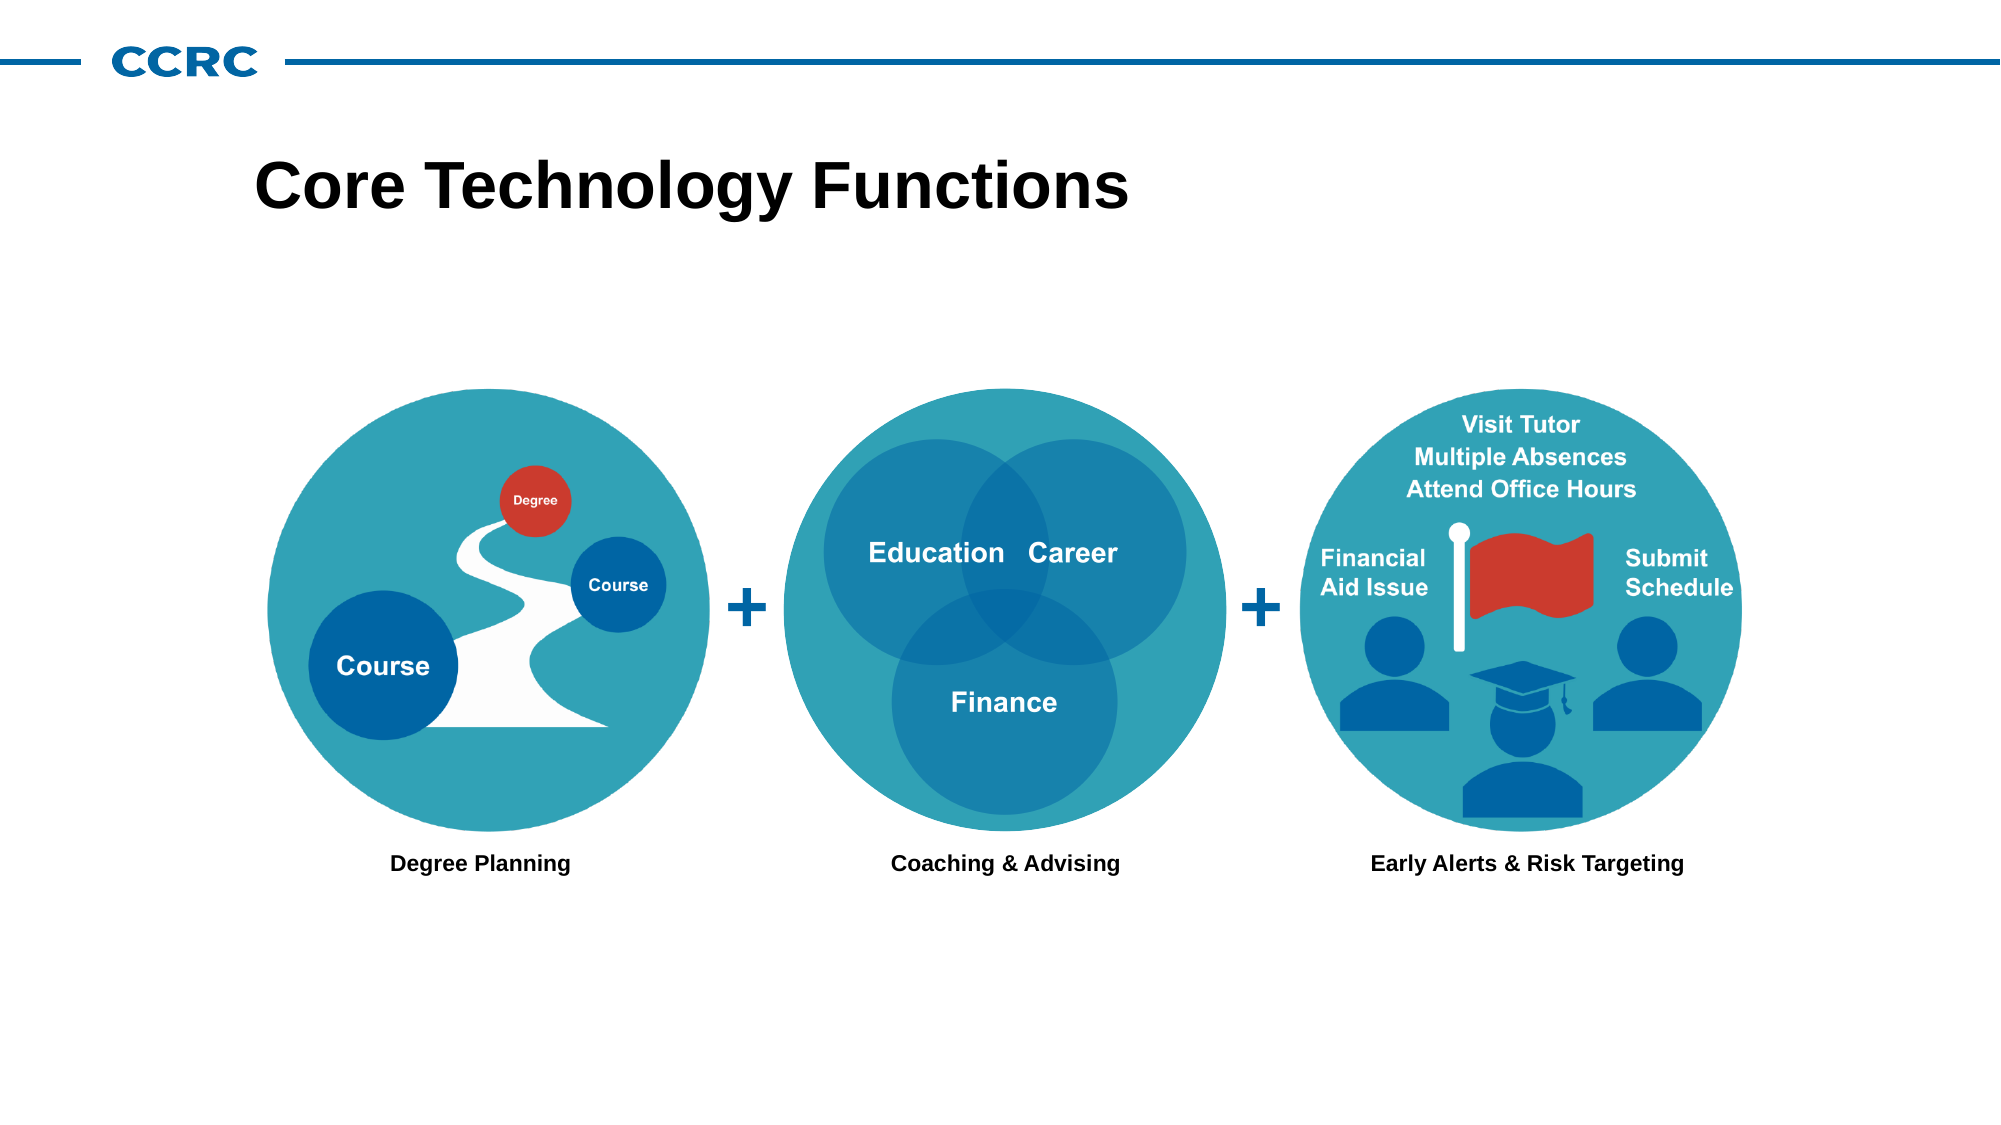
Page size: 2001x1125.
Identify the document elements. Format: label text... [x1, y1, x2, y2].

text_box Early Alerts & Risk Targeting [1339, 857, 1716, 884]
picture [107, 42, 263, 81]
text_box + [733, 550, 755, 656]
picture [1272, 359, 1761, 848]
picture [760, 359, 1249, 848]
text_box + [1252, 550, 1267, 656]
text_box Coaching & Advising [839, 857, 1173, 884]
title Core Technology Functions [239, 135, 1606, 229]
picture [239, 359, 728, 848]
text_box Degree Planning [317, 857, 651, 884]
